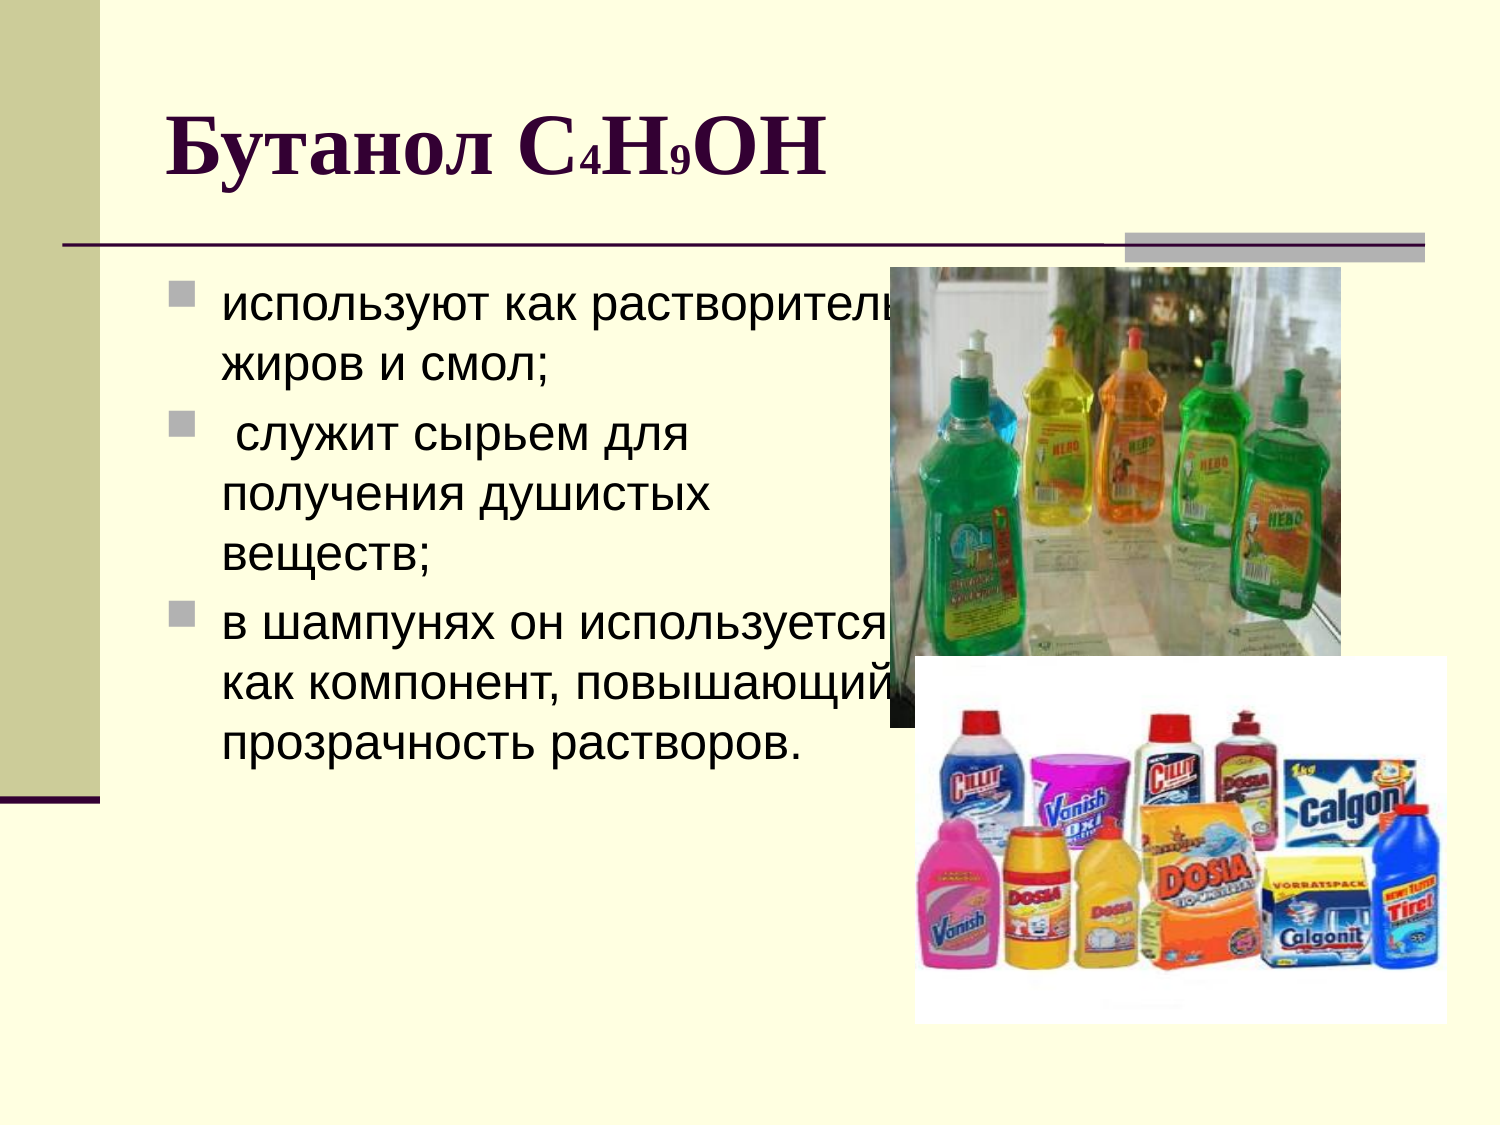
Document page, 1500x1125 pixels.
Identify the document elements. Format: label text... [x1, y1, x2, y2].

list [915, 656, 1447, 1024]
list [890, 266, 1341, 729]
list используют как растворитель жиров и смол; служит сырьем для получения душистых веществ; в шампунях он используется как компонент, повышающий прозрачность растворов. [149, 262, 927, 1006]
title Бутанол C4H9OH [149, 45, 1426, 234]
